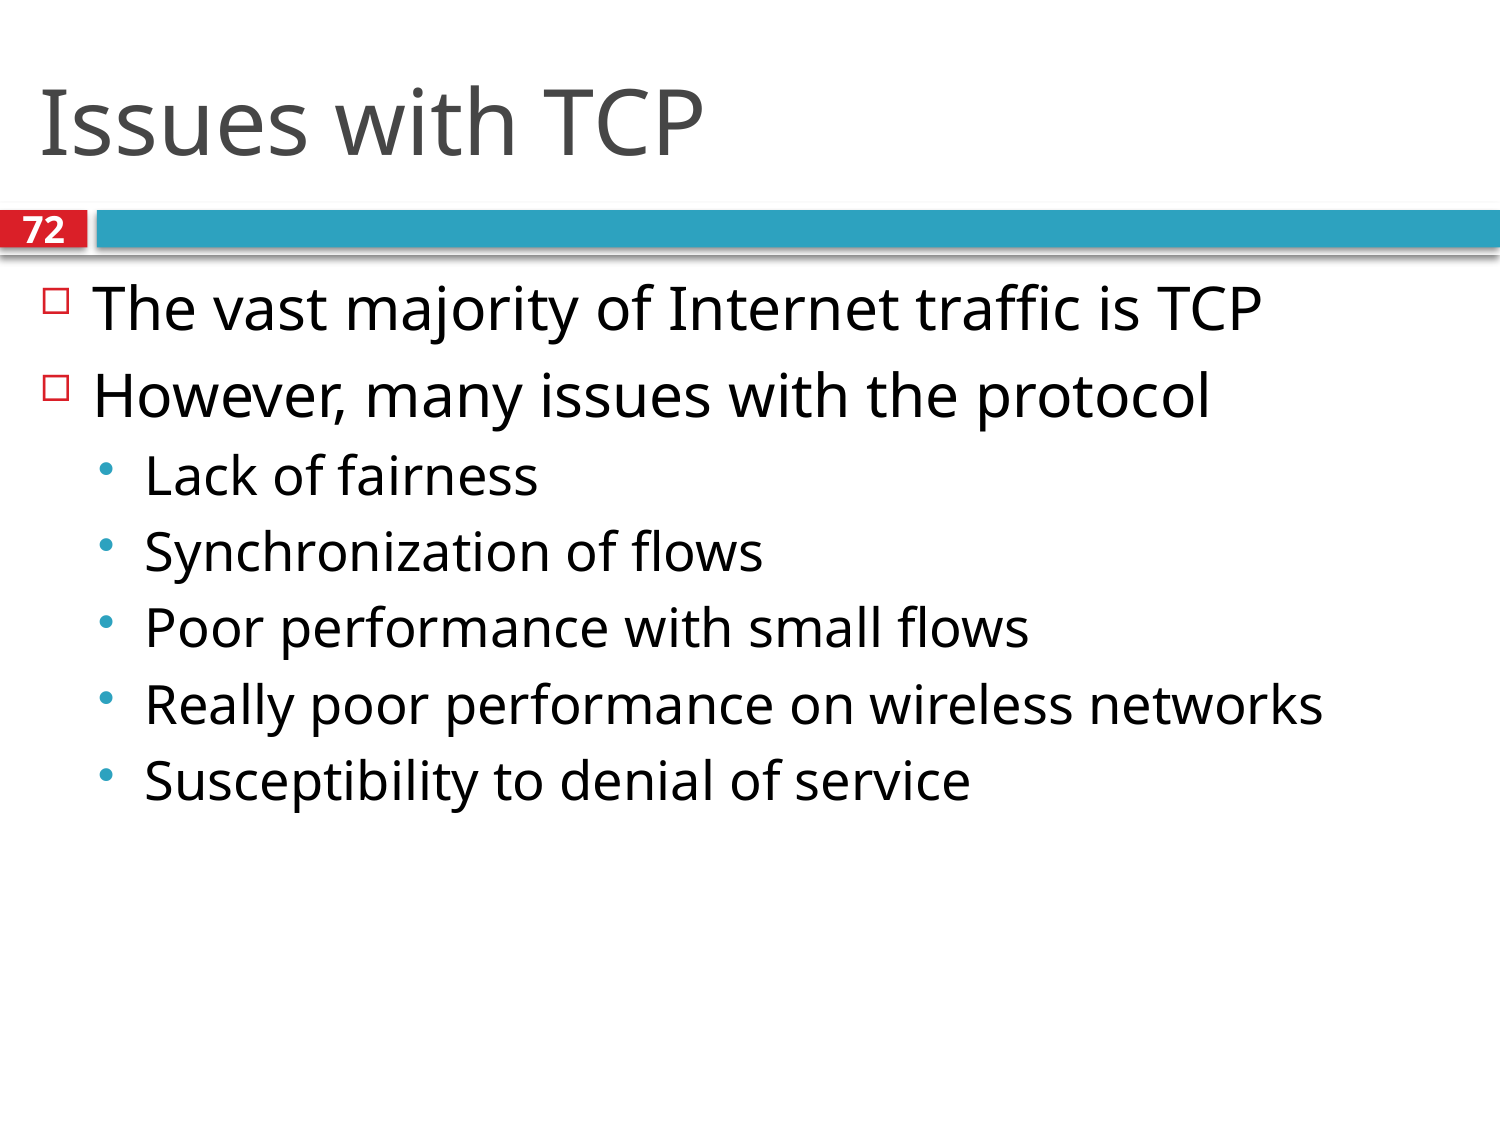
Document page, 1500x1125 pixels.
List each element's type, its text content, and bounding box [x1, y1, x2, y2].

list The vast majority of Internet traffic is TCP However, many issues with the protocol Lack of fairness Synchronization of flows Poor performance with small flows Really poor performance on wireless networks Susceptibility to denial of service [24, 262, 1475, 1100]
slide_number 72 [0, 206, 88, 257]
title Issues with TCP [24, 37, 1475, 200]
